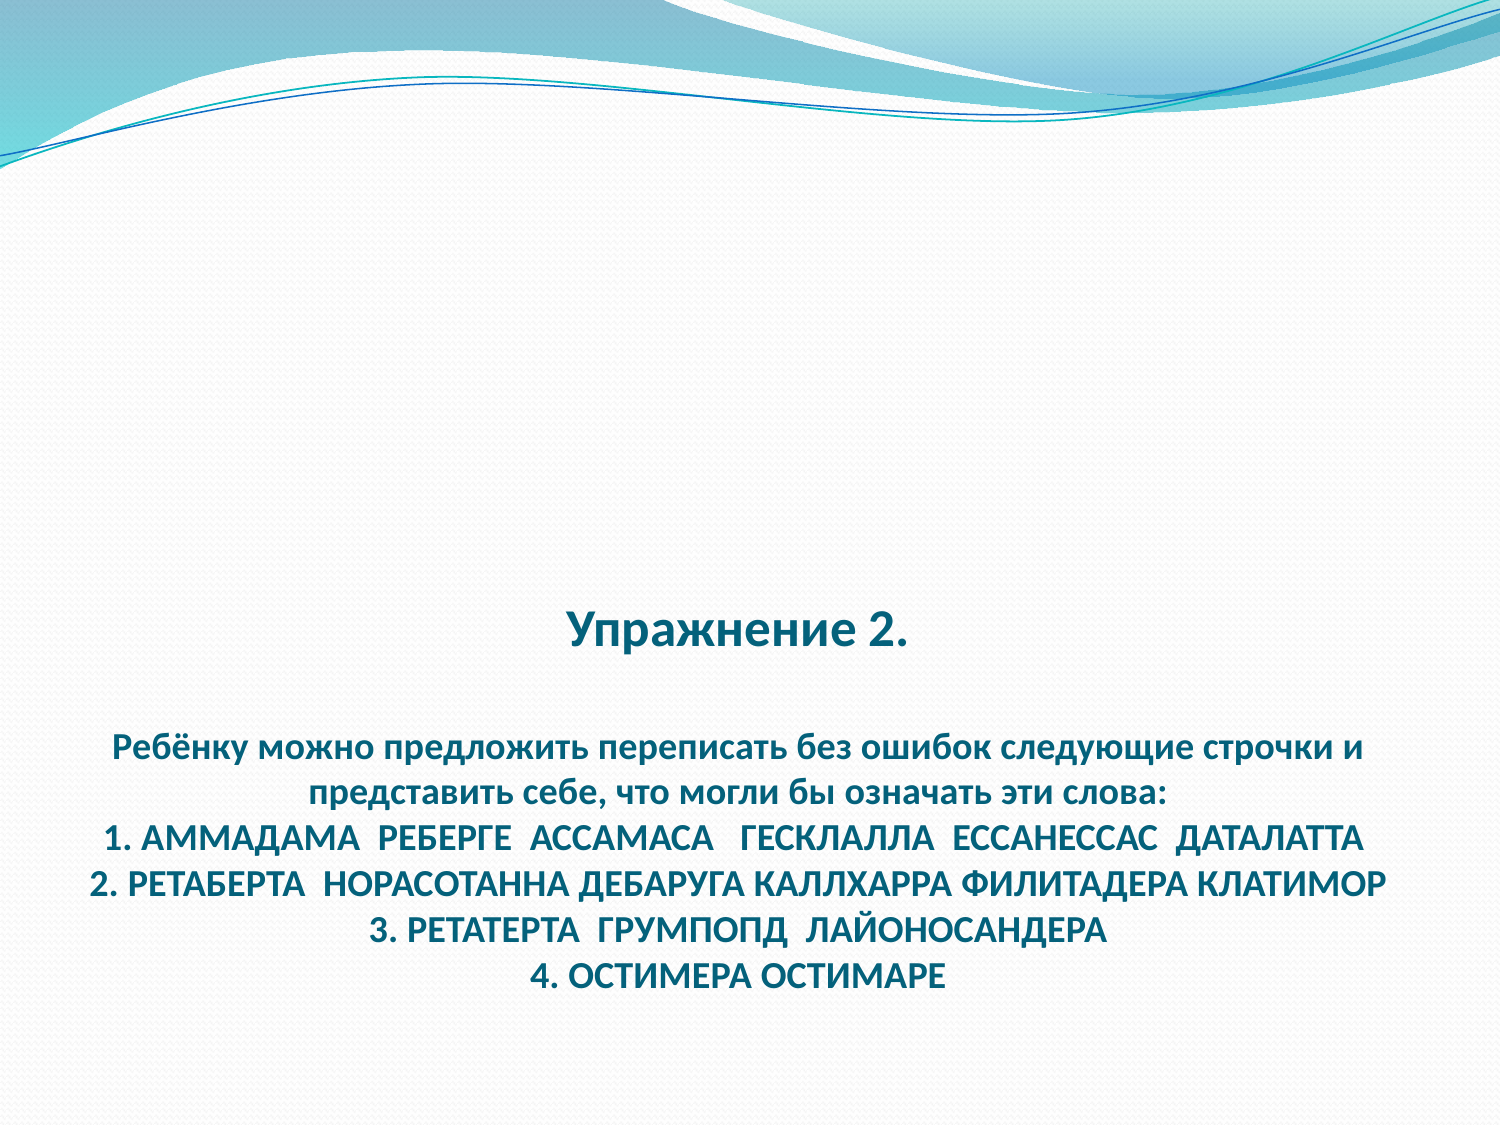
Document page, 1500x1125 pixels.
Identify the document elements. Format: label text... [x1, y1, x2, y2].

title Упражнение 2. Ребёнку можно предложить переписать без ошибок следующие строчки и представить себе, что могли бы означать эти слова: 1. АММАДАМА РЕБЕРГЕ АССАМАСА ГЕСКЛАЛЛА ЕССАНЕССАС ДАТАЛАТТА 2. РЕТАБЕРТА НОРАСОТАННА ДЕБАРУГА КАЛЛХАРРА ФИЛИТАДЕРА КЛАТИМОР 3. РЕТАТЕРТА ГРУМПОПД ЛАЙОНОСАНДЕРА 4. ОСТИМЕРА ОСТИМАРЕ [35, 58, 1442, 997]
